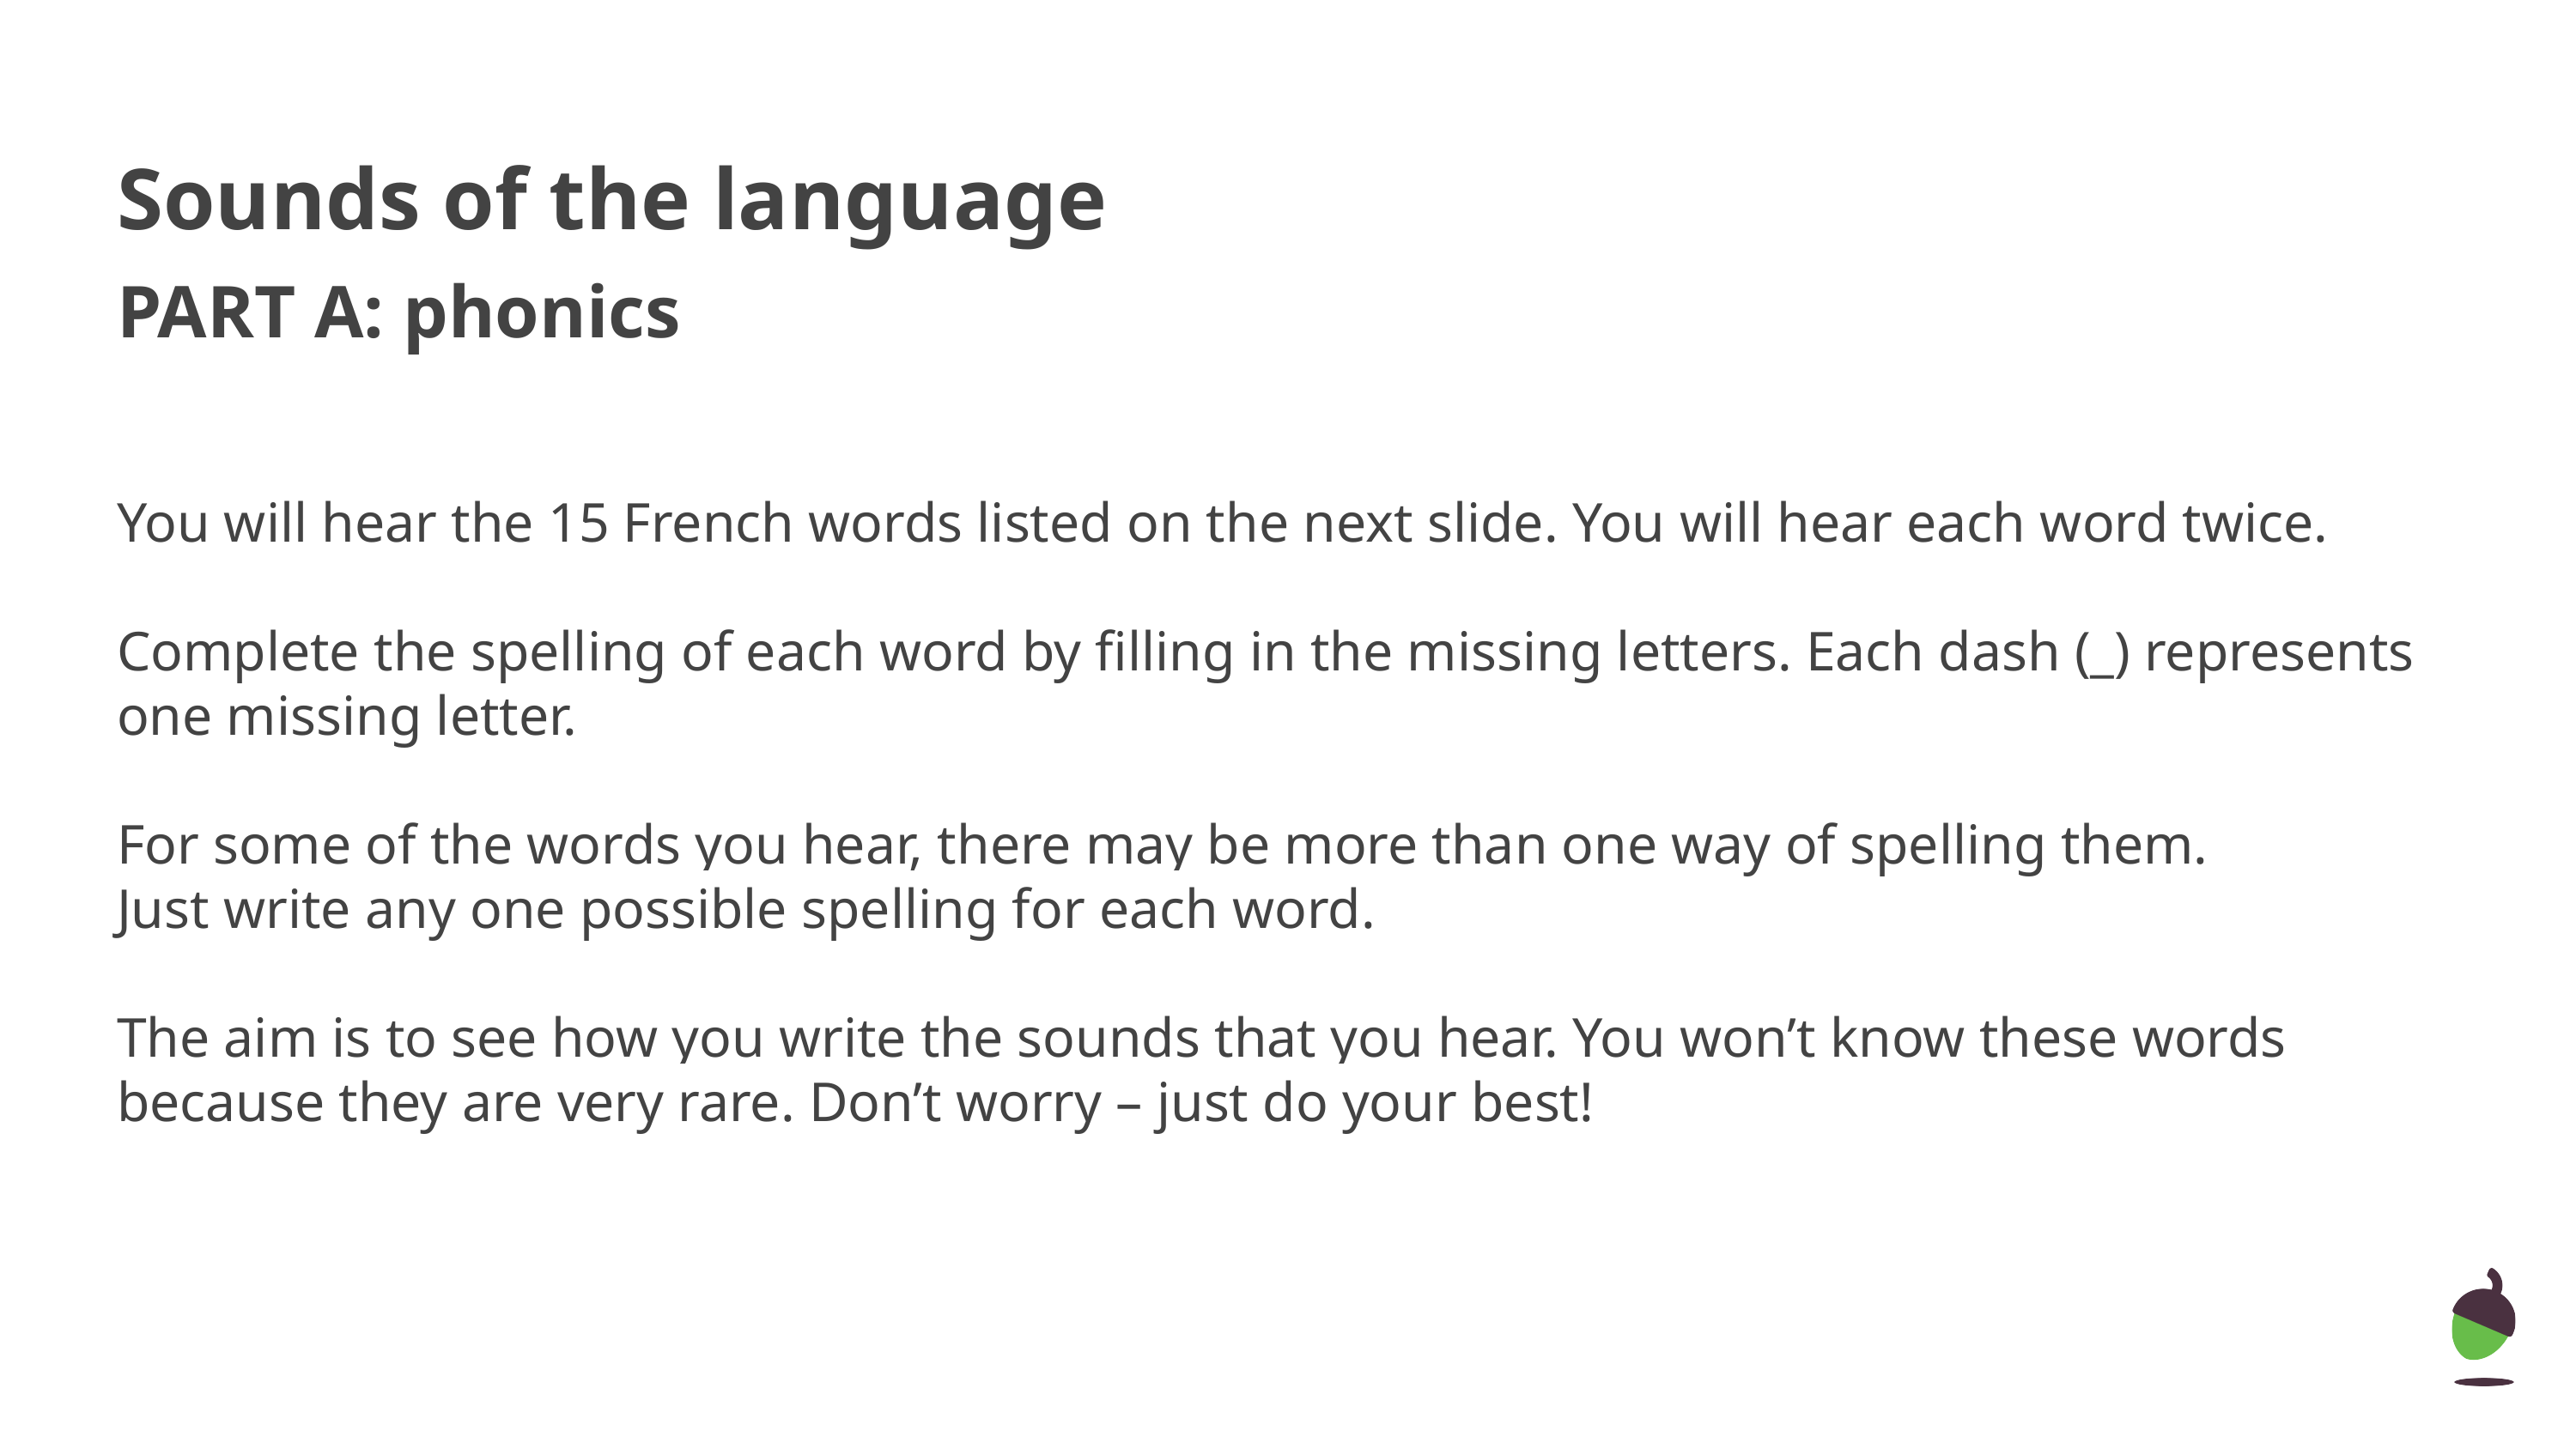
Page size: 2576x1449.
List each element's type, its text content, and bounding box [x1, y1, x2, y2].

picture [2451, 1268, 2516, 1386]
text_box Sounds of the language PART A: phonics You will hear the 15 French words listed on the next slide. You will hear each word twice. Complete the spelling of each word by filling in the missing letters. Each dash (_) represents one missing letter. For some of the words you hear, there may be more than one way of spelling them. Just write any one possible spelling for each word. The aim is to see how you write the sounds that you hear. You won’t know these words because they are very rare. Don’t worry – just do your best! [103, 124, 2472, 1258]
